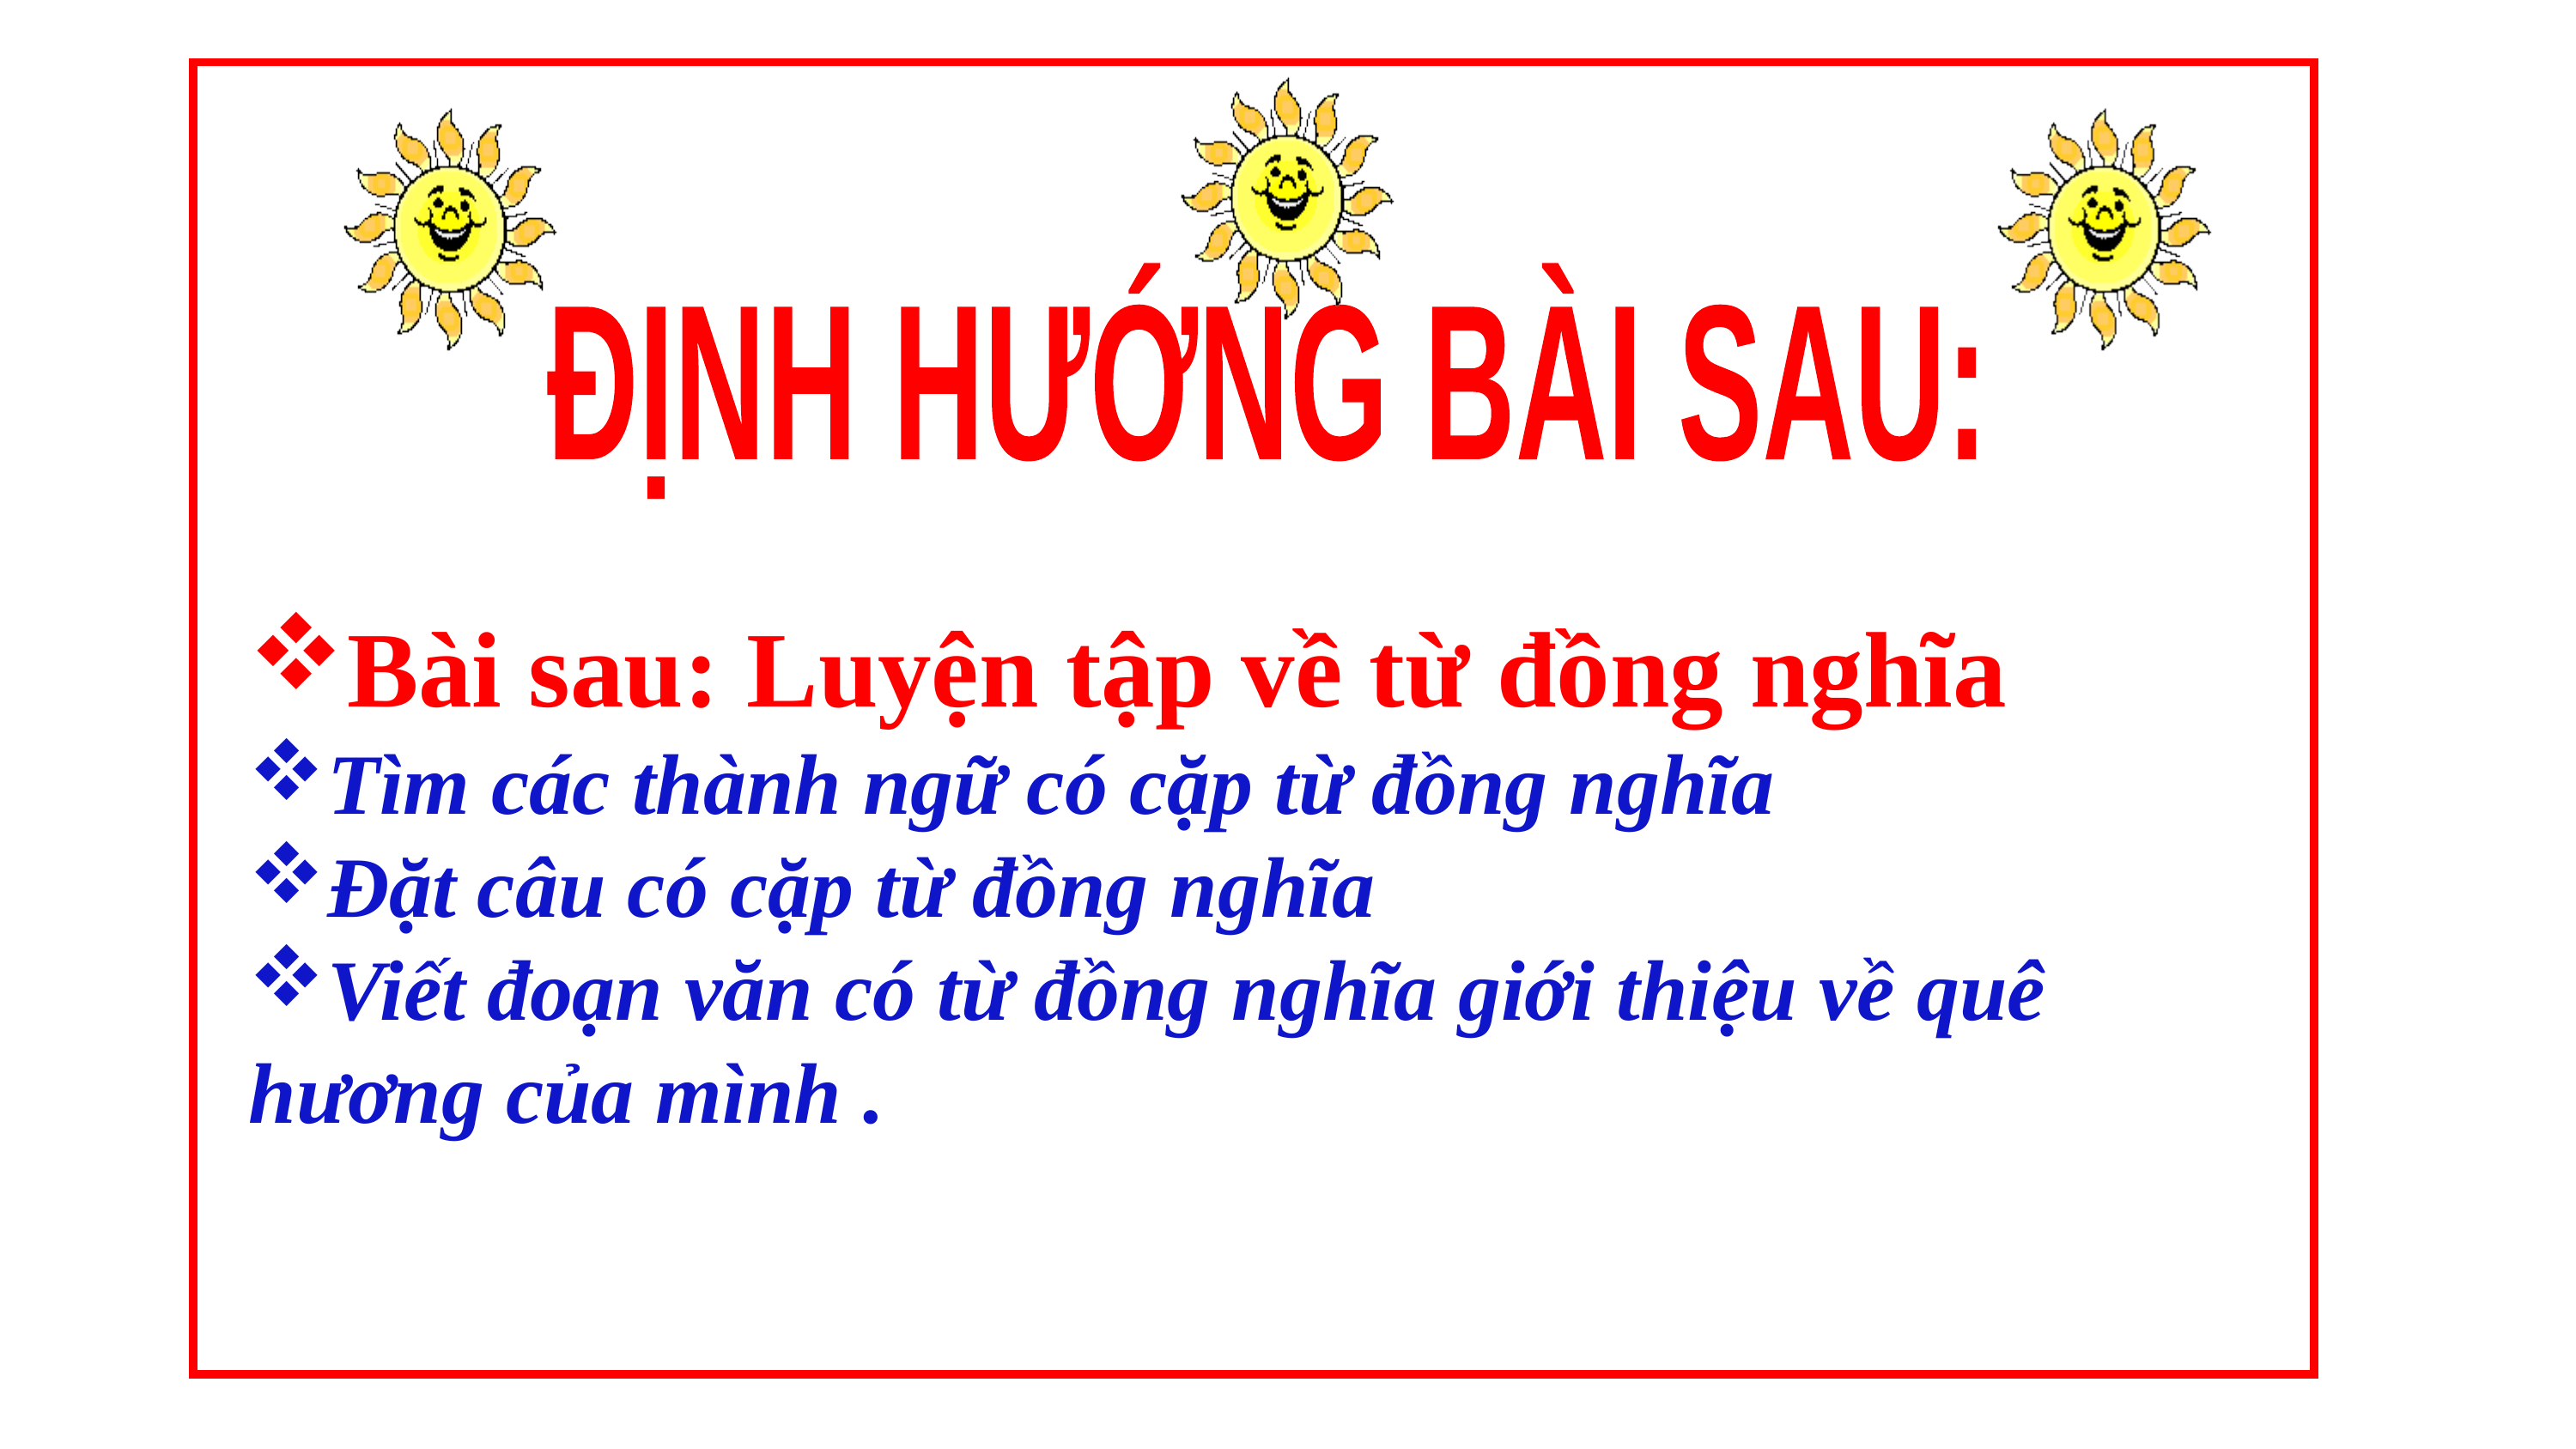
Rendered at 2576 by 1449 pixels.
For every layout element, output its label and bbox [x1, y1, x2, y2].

picture [1976, 105, 2234, 363]
picture [1158, 74, 1417, 332]
text_box [193, 62, 2314, 1375]
picture [321, 105, 580, 363]
